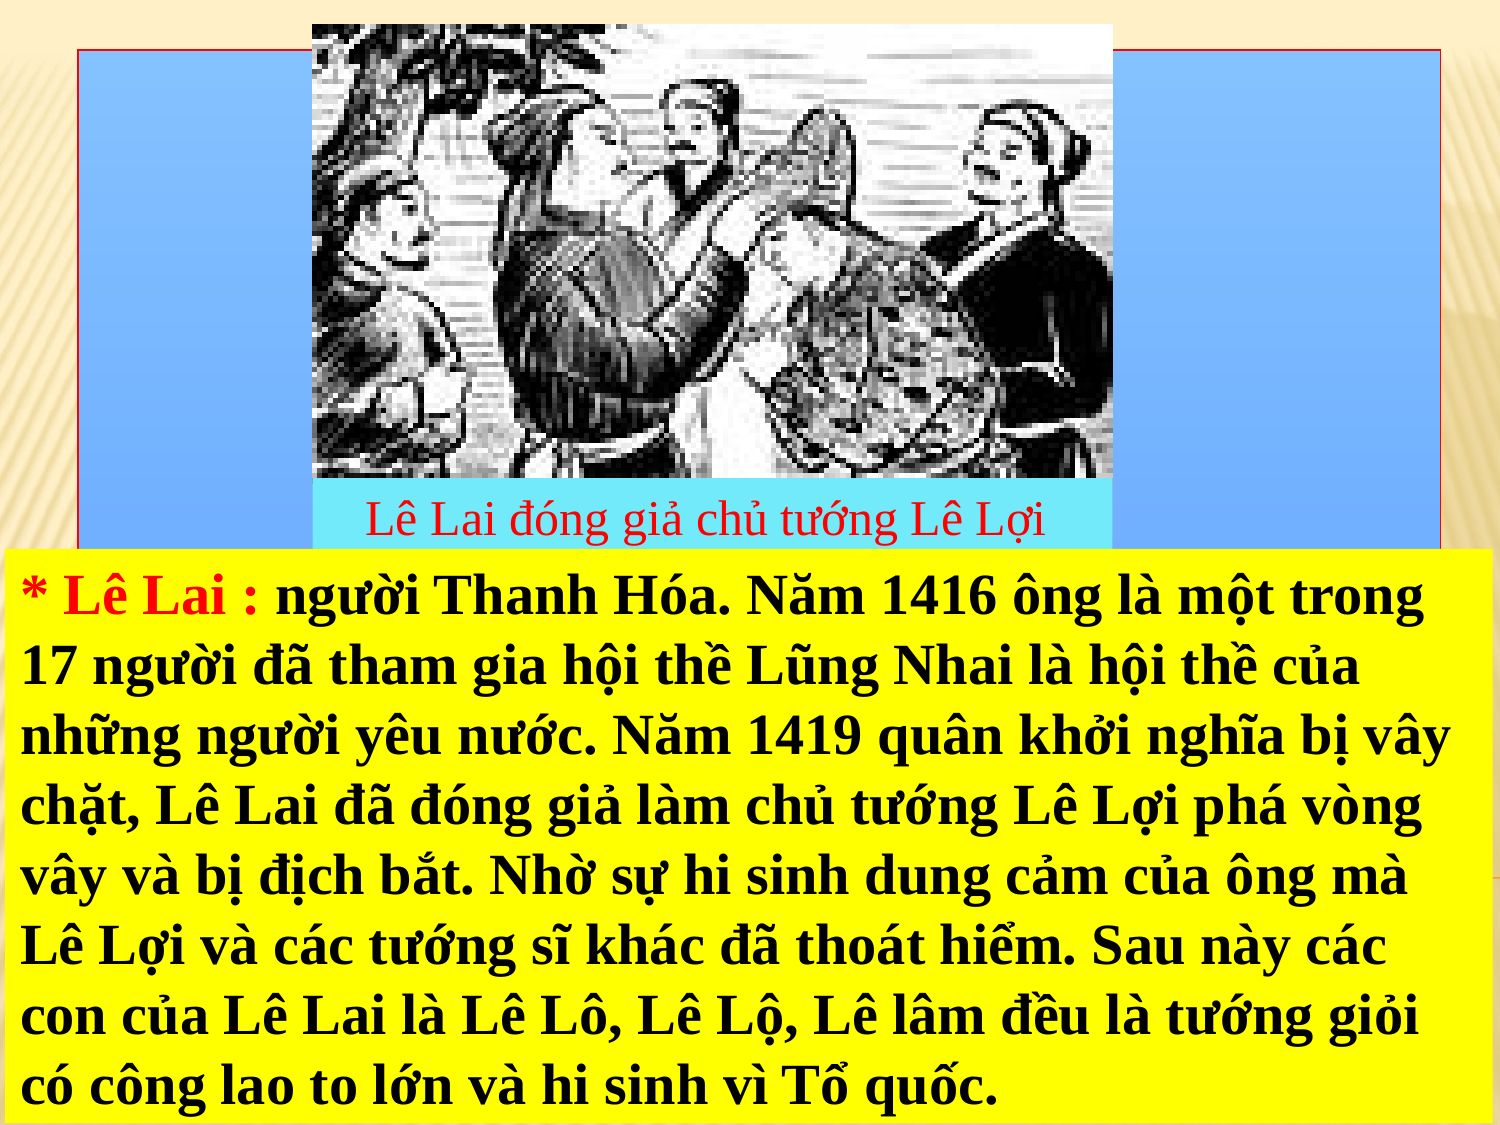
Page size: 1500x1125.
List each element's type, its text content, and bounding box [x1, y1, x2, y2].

picture [380, 971, 1357, 1098]
text_box * Lê Lai : người Thanh Hóa. Năm 1416 ông là một trong 17 người đã tham gia hội thề Lũng Nhai là hội thề của những người yêu nước. Năm 1419 quân khởi nghĩa bị vây chặt, Lê Lai đã đóng giả làm chủ tướng Lê Lợi phá vòng vây và bị địch bắt. Nhờ sự hi sinh dung cảm của ông mà Lê Lợi và các tướng sĩ khác đã thoát hiểm. Sau này các con của Lê Lai là Lê Lô, Lê Lộ, Lê lâm đều là tướng giỏi có công lao to lớn và hi sinh vì Tổ quốc. [5, 548, 1493, 1124]
text_box [78, 49, 302, 548]
text_box [1120, 49, 1441, 548]
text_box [312, 24, 1113, 550]
